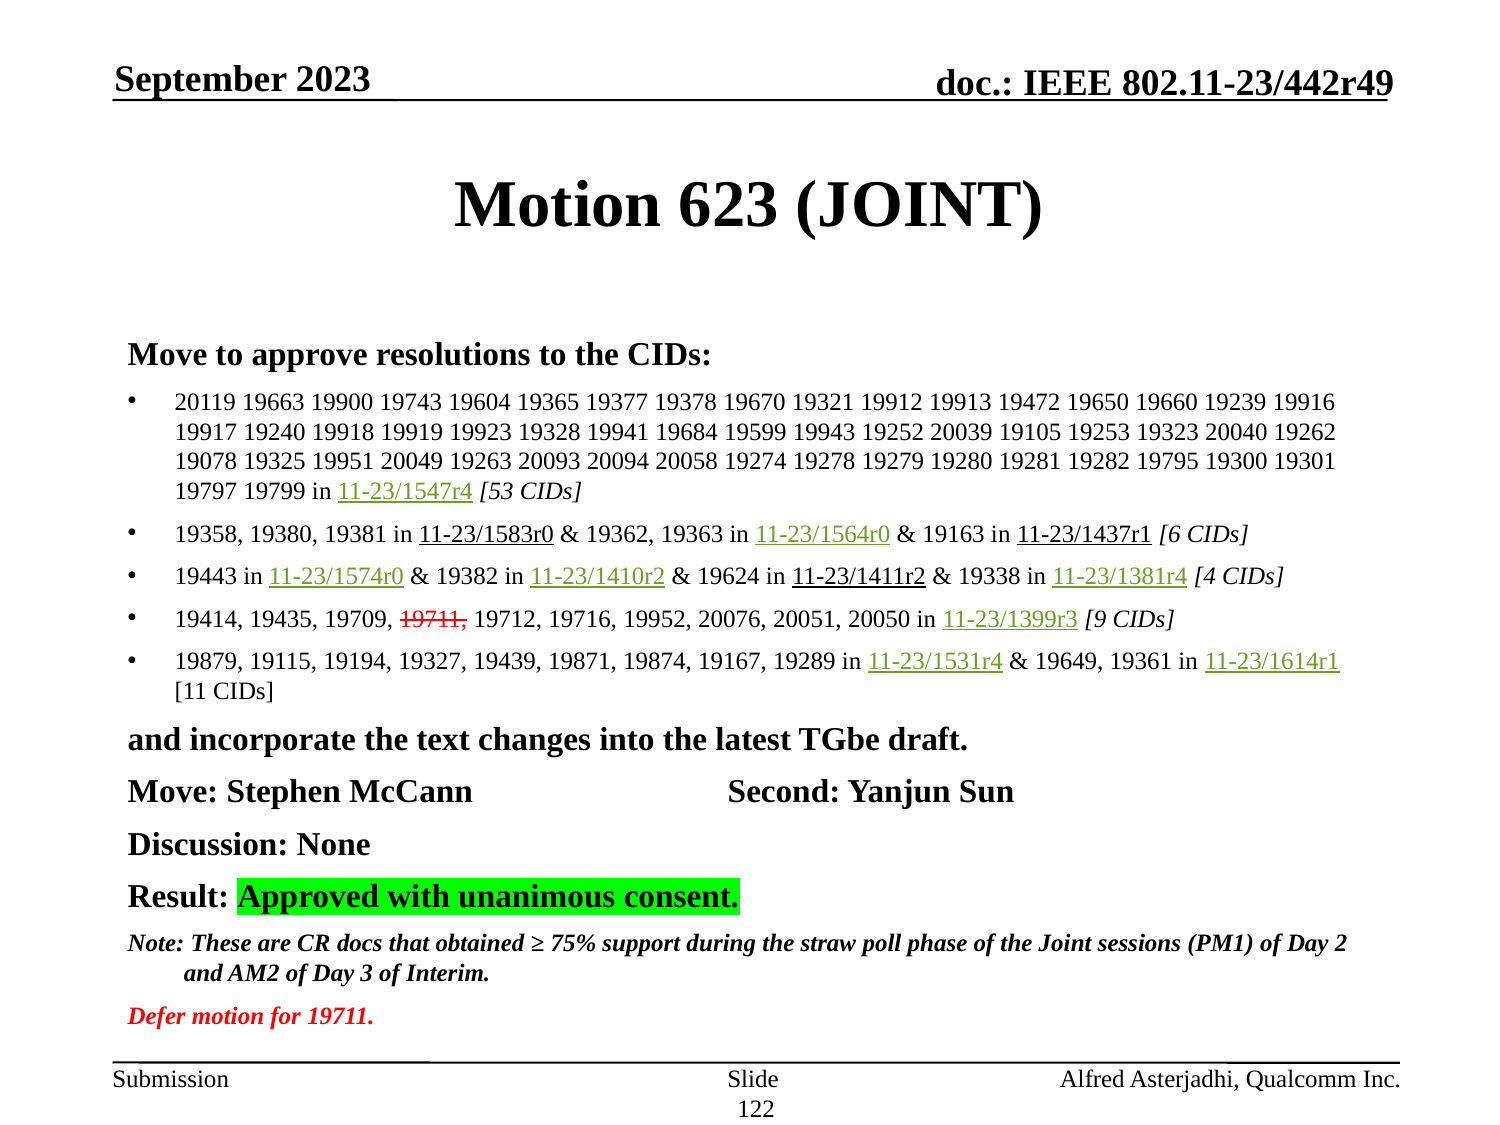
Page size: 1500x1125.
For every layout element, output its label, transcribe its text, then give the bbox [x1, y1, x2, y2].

title Motion 623 (JOINT) [112, 112, 1388, 288]
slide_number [114, 54, 423, 100]
slide_number Slide 122 [712, 1061, 800, 1123]
footer Alfred Asterjadhi, Qualcomm Inc. [878, 1061, 1402, 1093]
list Move to approve resolutions to the CIDs: 20119 19663 19900 19743 19604 19365 19377 19378 19670 19321 19912 19913 19472 19650 19660 19239 19916 19917 19240 19918 19919 19923 19328 19941 19684 19599 19943 19252 20039 19105 19253 19323 20040 19262 19078 19325 19951 20049 19263 20093 20094 20058 19274 19278 19279 19280 19281 19282 19795 19300 19301 19797 19799 in 11-23/1547r4 [53 CIDs] 19358, 19380, 19381 in 11-23/1583r0 & 19362, 19363 in 11-23/1564r0 & 19163 in 11-23/1437r1 [6 CIDs] 19443 in 11-23/1574r0 & 19382 in 11-23/1410r2 & 19624 in 11-23/1411r2 & 19338 in 11-23/1381r4 [4 CIDs] 19414, 19435, 19709, 19711, 19712, 19716, 19952, 20076, 20051, 20050 in 11-23/1399r3 [9 CIDs] 19879, 19115, 19194, 19327, 19439, 19871, 19874, 19167, 19289 in 11-23/1531r4 & 19649, 19361 in 11-23/1614r1 [11 CIDs] and incorporate the text changes into the latest TGbe draft. Move: Stephen McCann Second: Yanjun Sun Discussion: None Result: Approved with unanimous consent. Note: These are CR docs that obtained ≥ 75% support during the straw poll phase of the Joint sessions (PM1) of Day 2 and AM2 of Day 3 of Interim. Defer motion for 19711. [112, 324, 1388, 1063]
